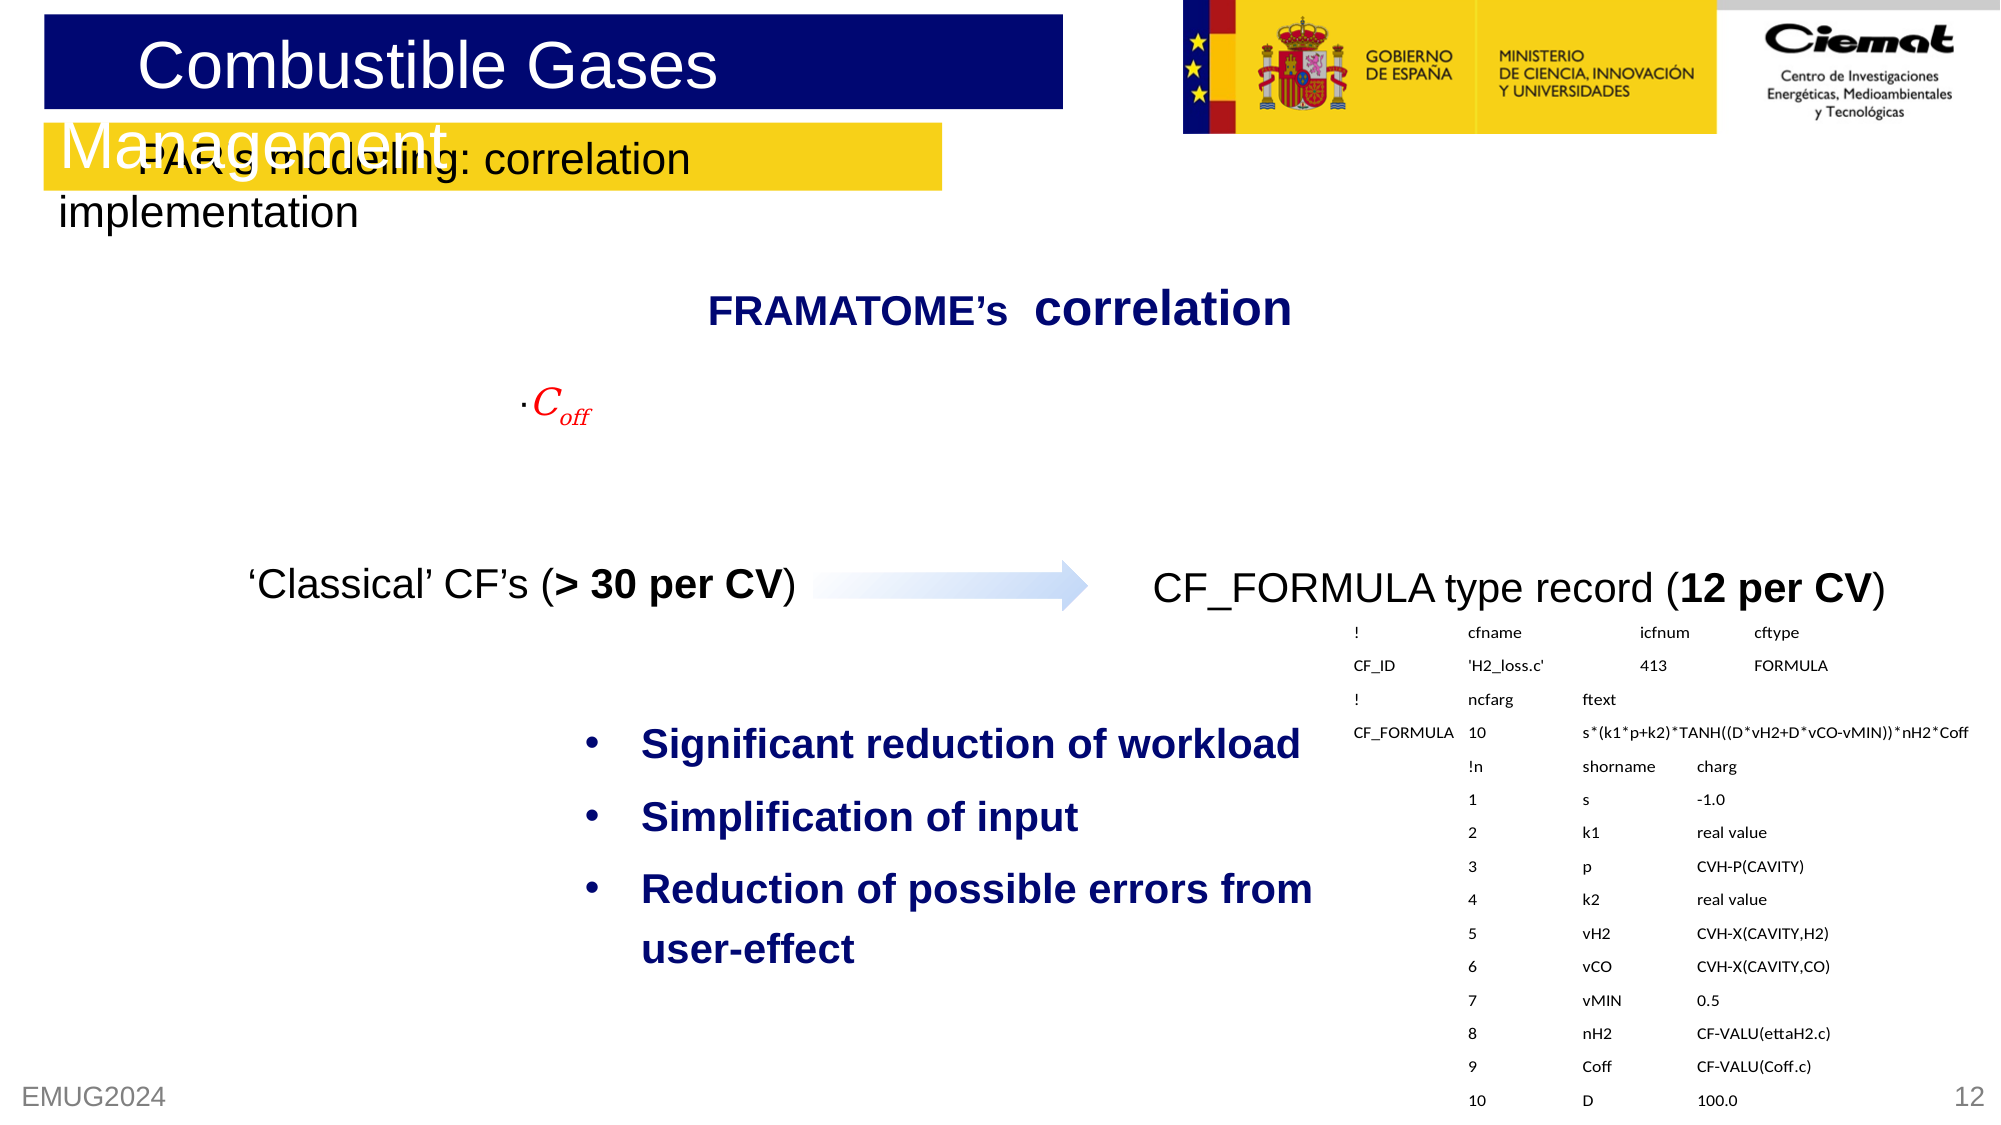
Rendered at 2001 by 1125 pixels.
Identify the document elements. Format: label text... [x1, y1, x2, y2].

text_box [811, 557, 1089, 614]
text_box Combustible Gases Management [44, 14, 1063, 110]
picture [1353, 622, 2000, 1125]
text_box PAR’s modelling: correlation implementation [43, 122, 943, 191]
text_box Significant reduction of workload Simplification of input Reduction of possible errors from user-effect [570, 699, 1353, 980]
picture [1183, 0, 2000, 134]
text_box FRAMATOME’s correlation [629, 268, 1372, 344]
text_box CF_FORMULA type record (12 per CV) [1137, 543, 1910, 619]
text_box ‘Classical’ CF’s (> 30 per CV) [232, 539, 824, 615]
